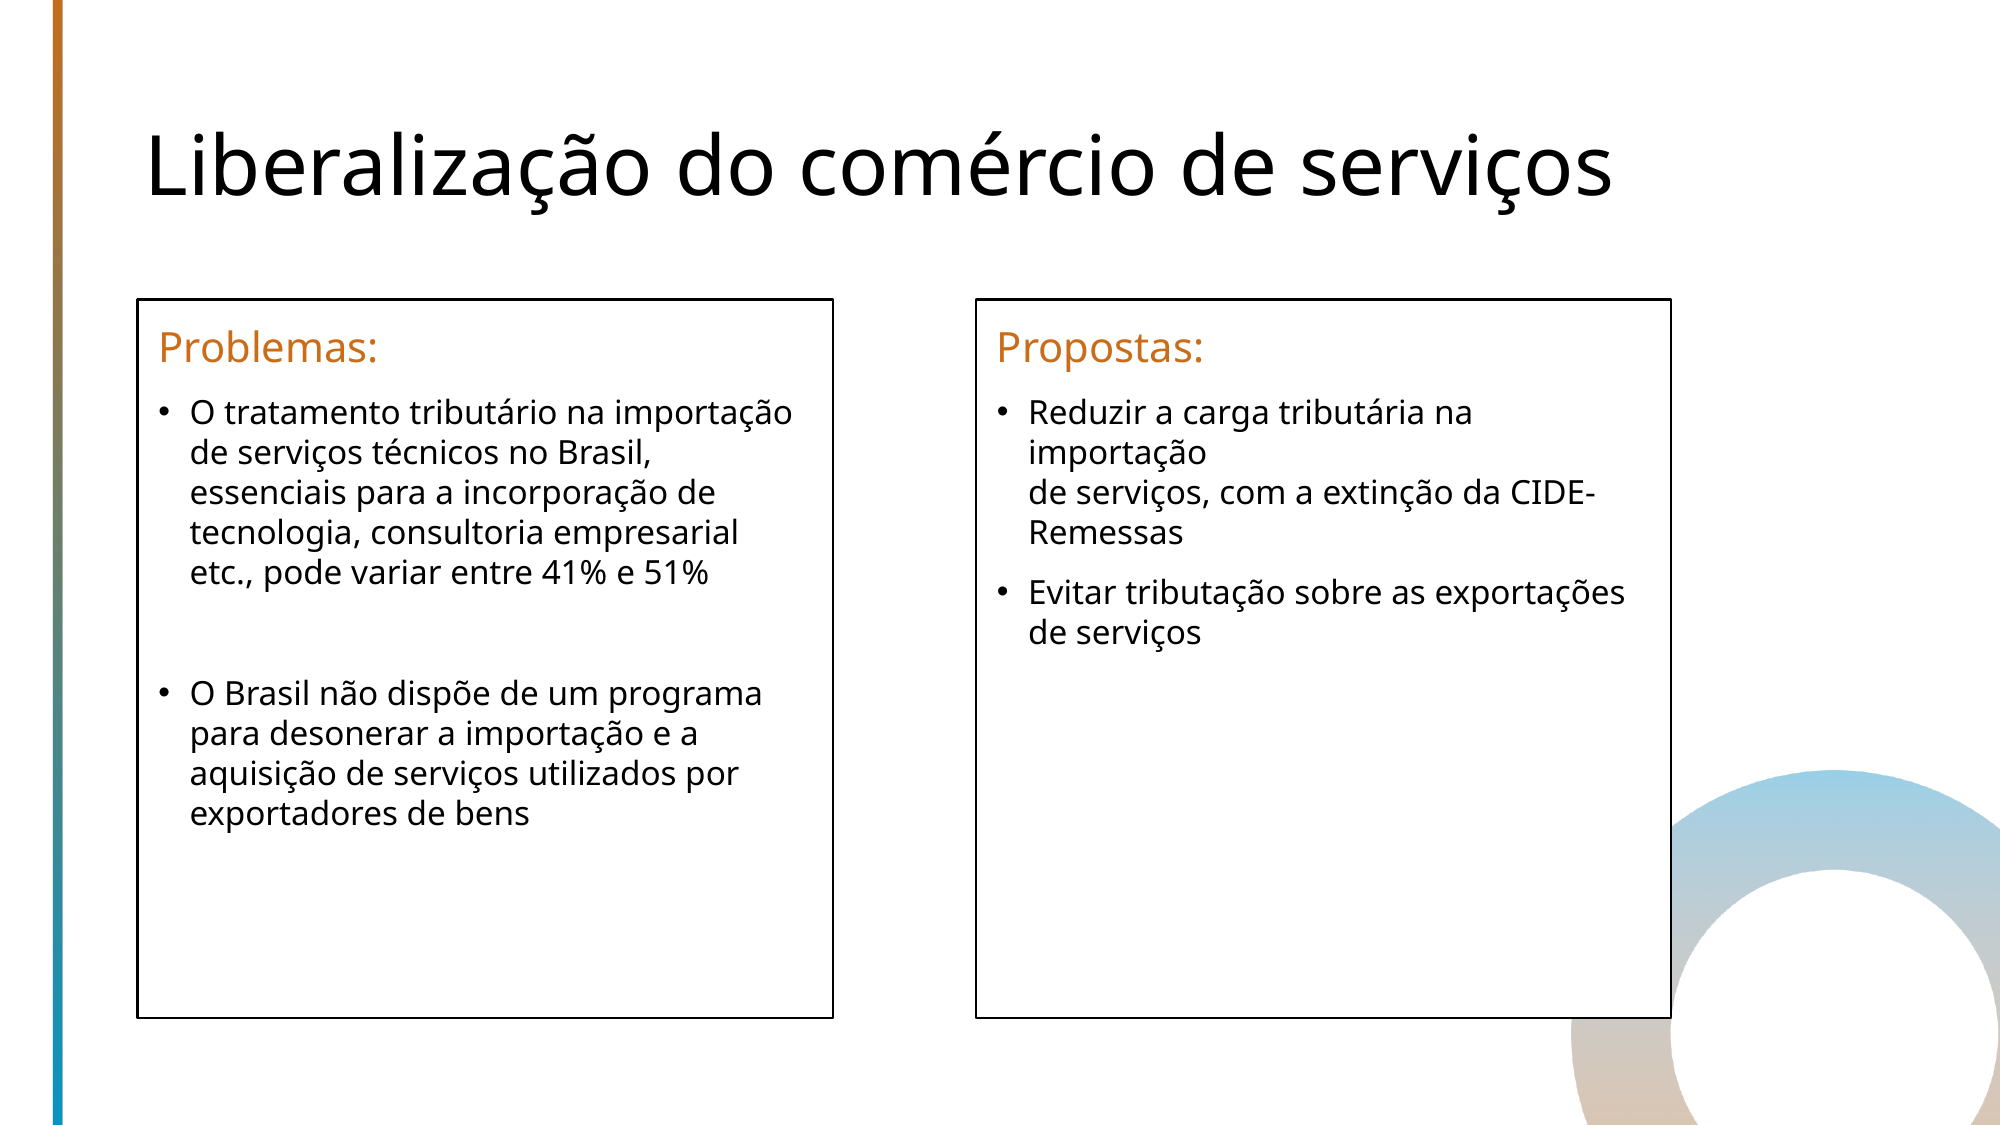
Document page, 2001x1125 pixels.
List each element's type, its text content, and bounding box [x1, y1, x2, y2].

title Liberalização do comércio de serviços [136, 59, 1863, 278]
picture [53, 0, 63, 1085]
text_box Propostas: Reduzir a carga tributária na importação de serviços, com a extinção da CIDE-Remessas Evitar tributação sobre as exportações de serviços [976, 299, 1672, 1019]
picture [1571, 770, 2000, 1125]
list Problemas: O tratamento tributário na importação de serviços técnicos no Brasil, essenciais para a incorporação de tecnologia, consultoria empresarial etc., pode variar entre 41% e 51% O Brasil não dispõe de um programa para desonerar a importação e a aquisição de serviços utilizados por exportadores de bens [136, 298, 834, 1019]
